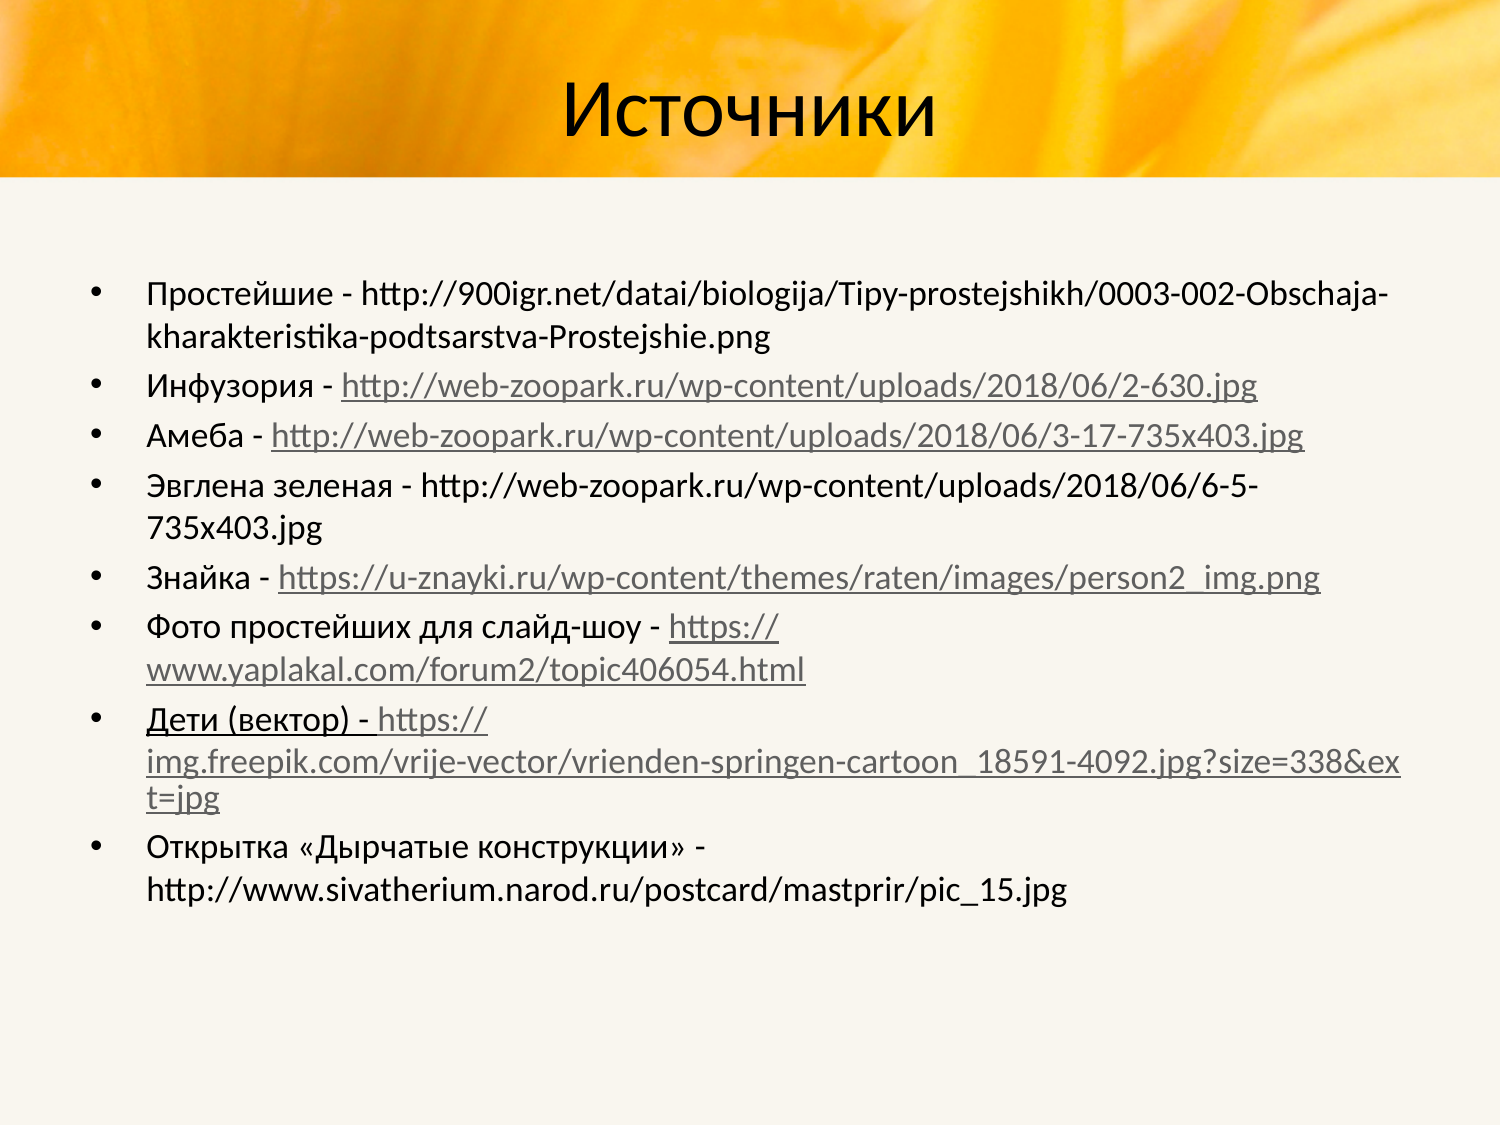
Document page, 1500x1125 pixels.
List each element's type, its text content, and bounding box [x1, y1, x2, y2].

picture [0, 0, 1500, 1125]
title Источники [75, 45, 1425, 161]
list Простейшие - http://900igr.net/datai/biologija/Tipy-prostejshikh/0003-002-Obschaja-kharakteristika-podtsarstva-Prostejshie.png Инфузория - http://web-zoopark.ru/wp-content/uploads/2018/06/2-630.jpg Амеба - http://web-zoopark.ru/wp-content/uploads/2018/06/3-17-735x403.jpg Эвглена зеленая - http://web-zoopark.ru/wp-content/uploads/2018/06/6-5-735x403.jpg Знайка - https://u-znayki.ru/wp-content/themes/raten/images/person2_img.png Фото простейших для слайд-шоу - https://www.yaplakal.com/forum2/topic406054.html Дети (вектор) - https://img.freepik.com/vrije-vector/vrienden-springen-cartoon_18591-4092.jpg?size=338&ext=jpg Открытка «Дырчатые конструкции» - http://www.sivatherium.narod.ru/postcard/mastprir/pic_15.jpg [75, 262, 1425, 1005]
